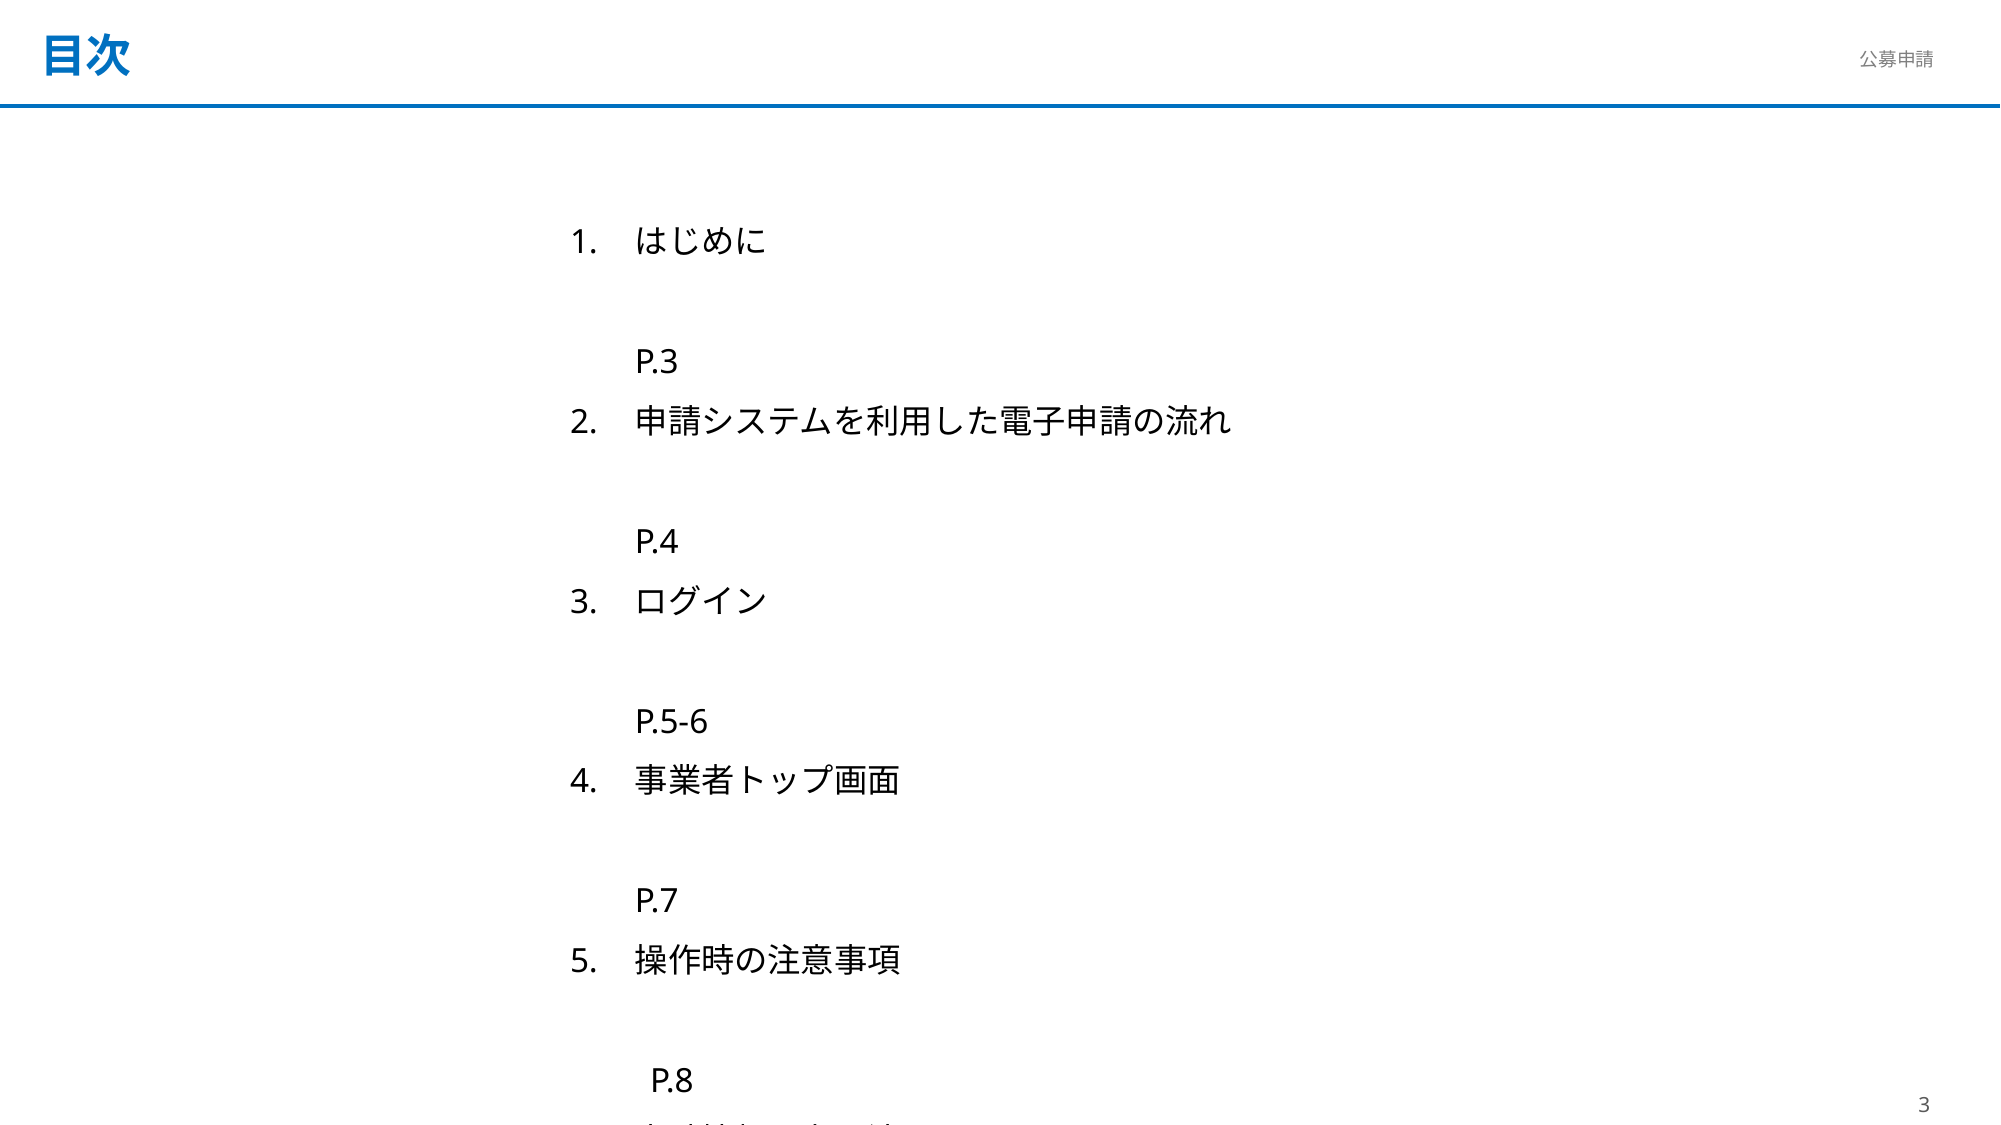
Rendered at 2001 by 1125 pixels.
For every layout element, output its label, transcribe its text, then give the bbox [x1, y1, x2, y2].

text_box 目次 [25, 17, 1283, 92]
text_box はじめに P.3 申請システムを利用した電子申請の流れ P.4 ログイン P.5-6 事業者トップ画面 P.7 操作時の注意事項 P.8 申請情報入力の流れ P.9 申請情報入力 P.10-45 申請する P. 46-47 コメント確認・一時保存及び申請再開 P.48-49 ログアウト P.50 印刷・PDF化​ P.51 ファイルアップロード方法​ P.52 経営計画/補助事業計画の入力説明​ P.53-54 よくあるご質問 P.55-63 [531, 193, 1469, 1062]
